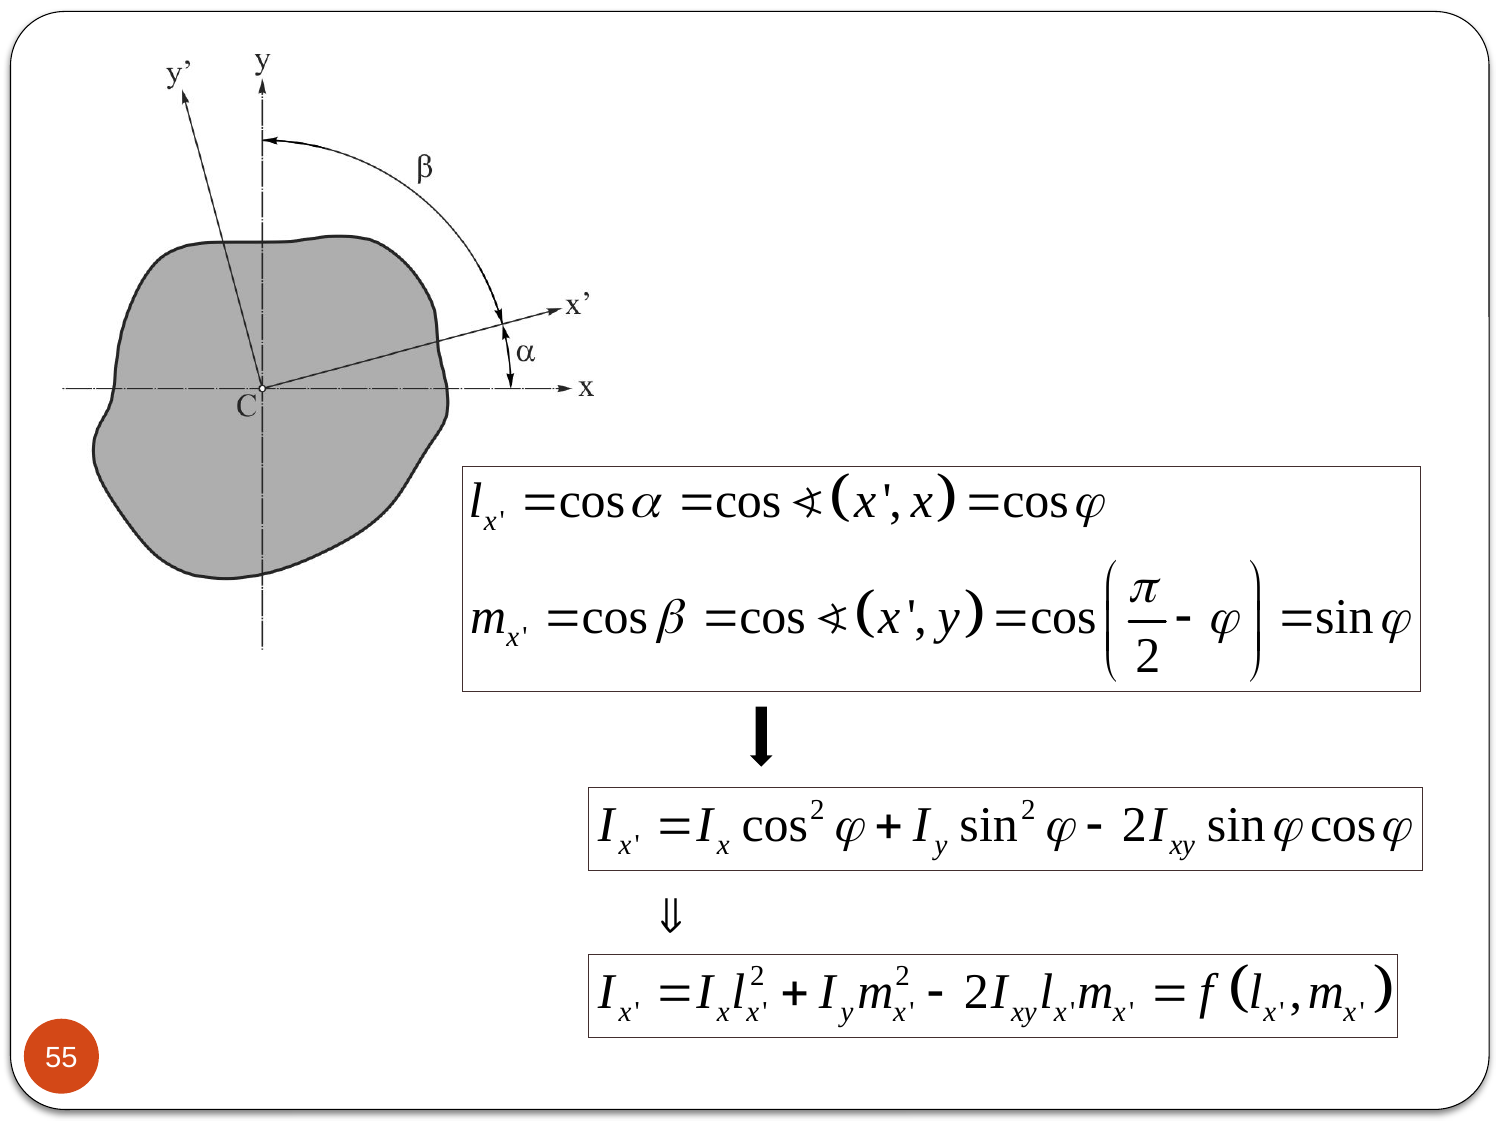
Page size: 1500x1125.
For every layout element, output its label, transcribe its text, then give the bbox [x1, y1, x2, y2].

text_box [649, 878, 696, 947]
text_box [588, 787, 1423, 872]
slide_number 55 [23, 1018, 99, 1094]
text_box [588, 953, 1398, 1038]
text_box [748, 705, 774, 768]
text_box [462, 466, 1422, 692]
picture [62, 54, 594, 651]
